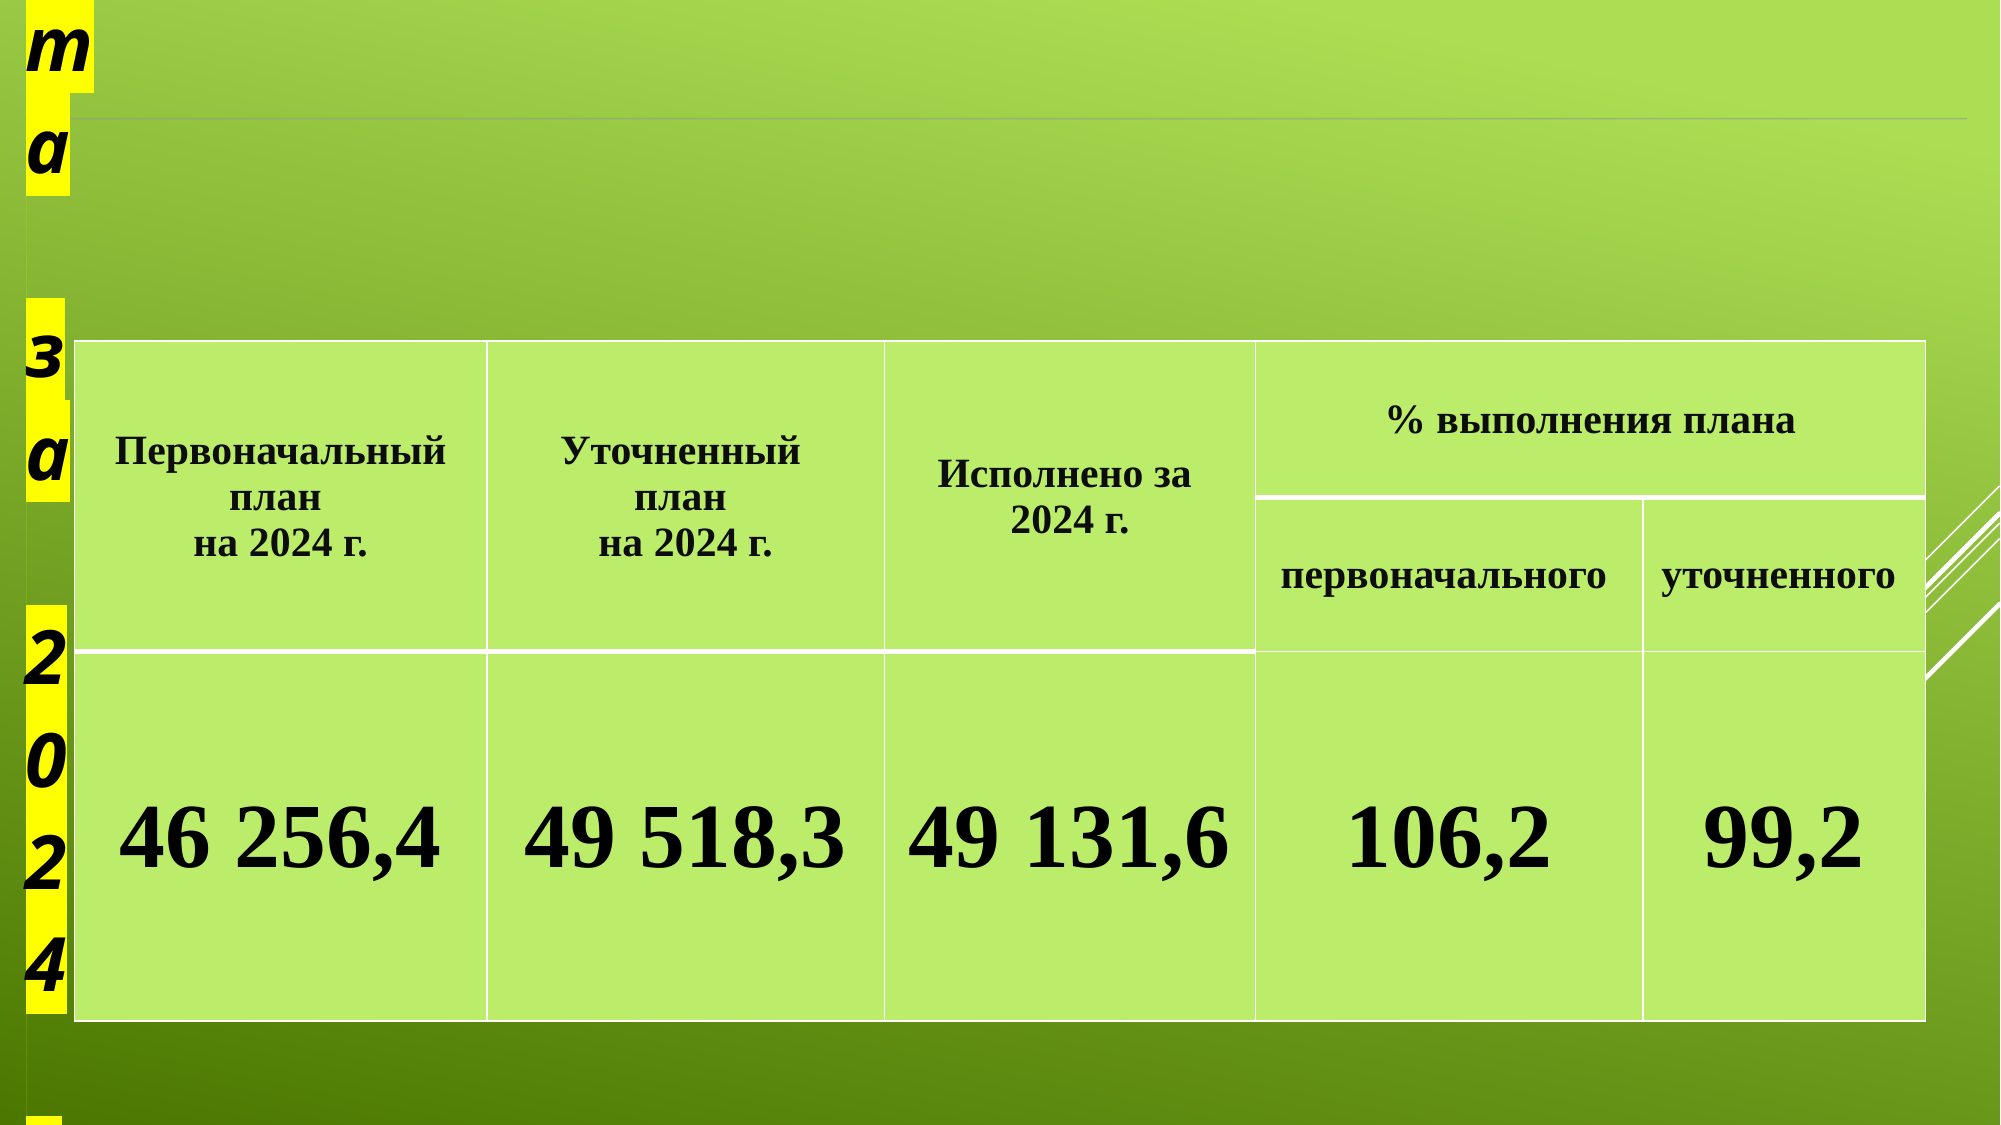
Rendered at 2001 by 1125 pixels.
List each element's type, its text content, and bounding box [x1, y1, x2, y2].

table_cell 46 256,4 [75, 654, 486, 1020]
table_header Исполнено за 2024 г. [885, 342, 1255, 649]
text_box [25, 55, 1967, 309]
table_cell 49 131,6 [885, 654, 1255, 1020]
table_header Первоначальный план на 2024 г. [75, 342, 486, 649]
table_cell 49 518,3 [488, 654, 884, 1020]
table_cell уточненного [1644, 500, 1925, 651]
table_header Уточненный план на 2024 г. [488, 342, 884, 649]
table_cell 99,2 [1644, 652, 1925, 1020]
table_cell 106,2 [1256, 652, 1642, 1020]
table_header % выполнения плана [1256, 342, 1925, 495]
table_cell первоначального [1256, 500, 1642, 651]
